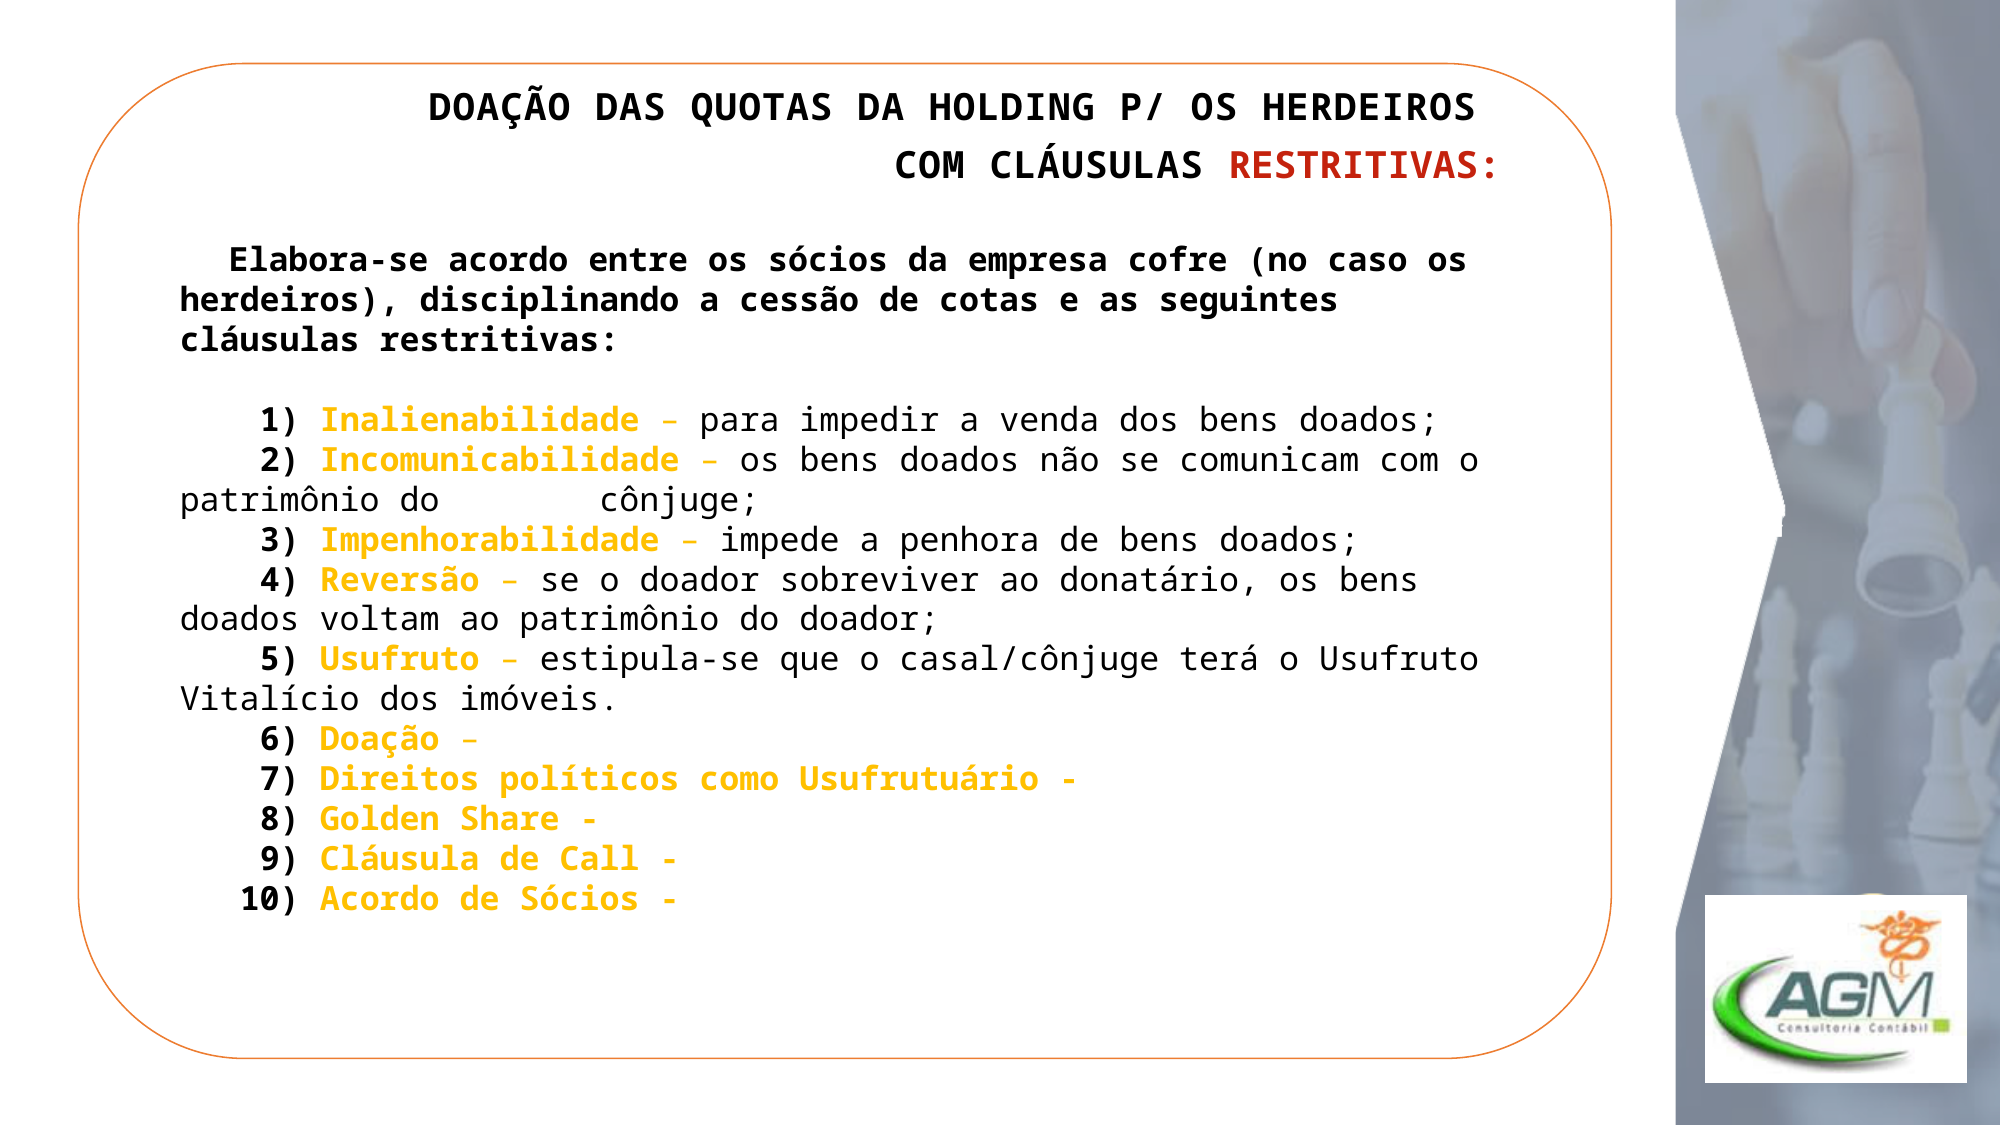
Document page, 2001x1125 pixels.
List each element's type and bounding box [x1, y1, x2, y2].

text_box [78, 63, 1612, 1059]
picture [1705, 895, 1967, 1083]
text_box [89, 64, 221, 168]
text_box [89, 954, 103, 981]
text_box [1468, 64, 1518, 79]
text_box [1675, 0, 2000, 1125]
